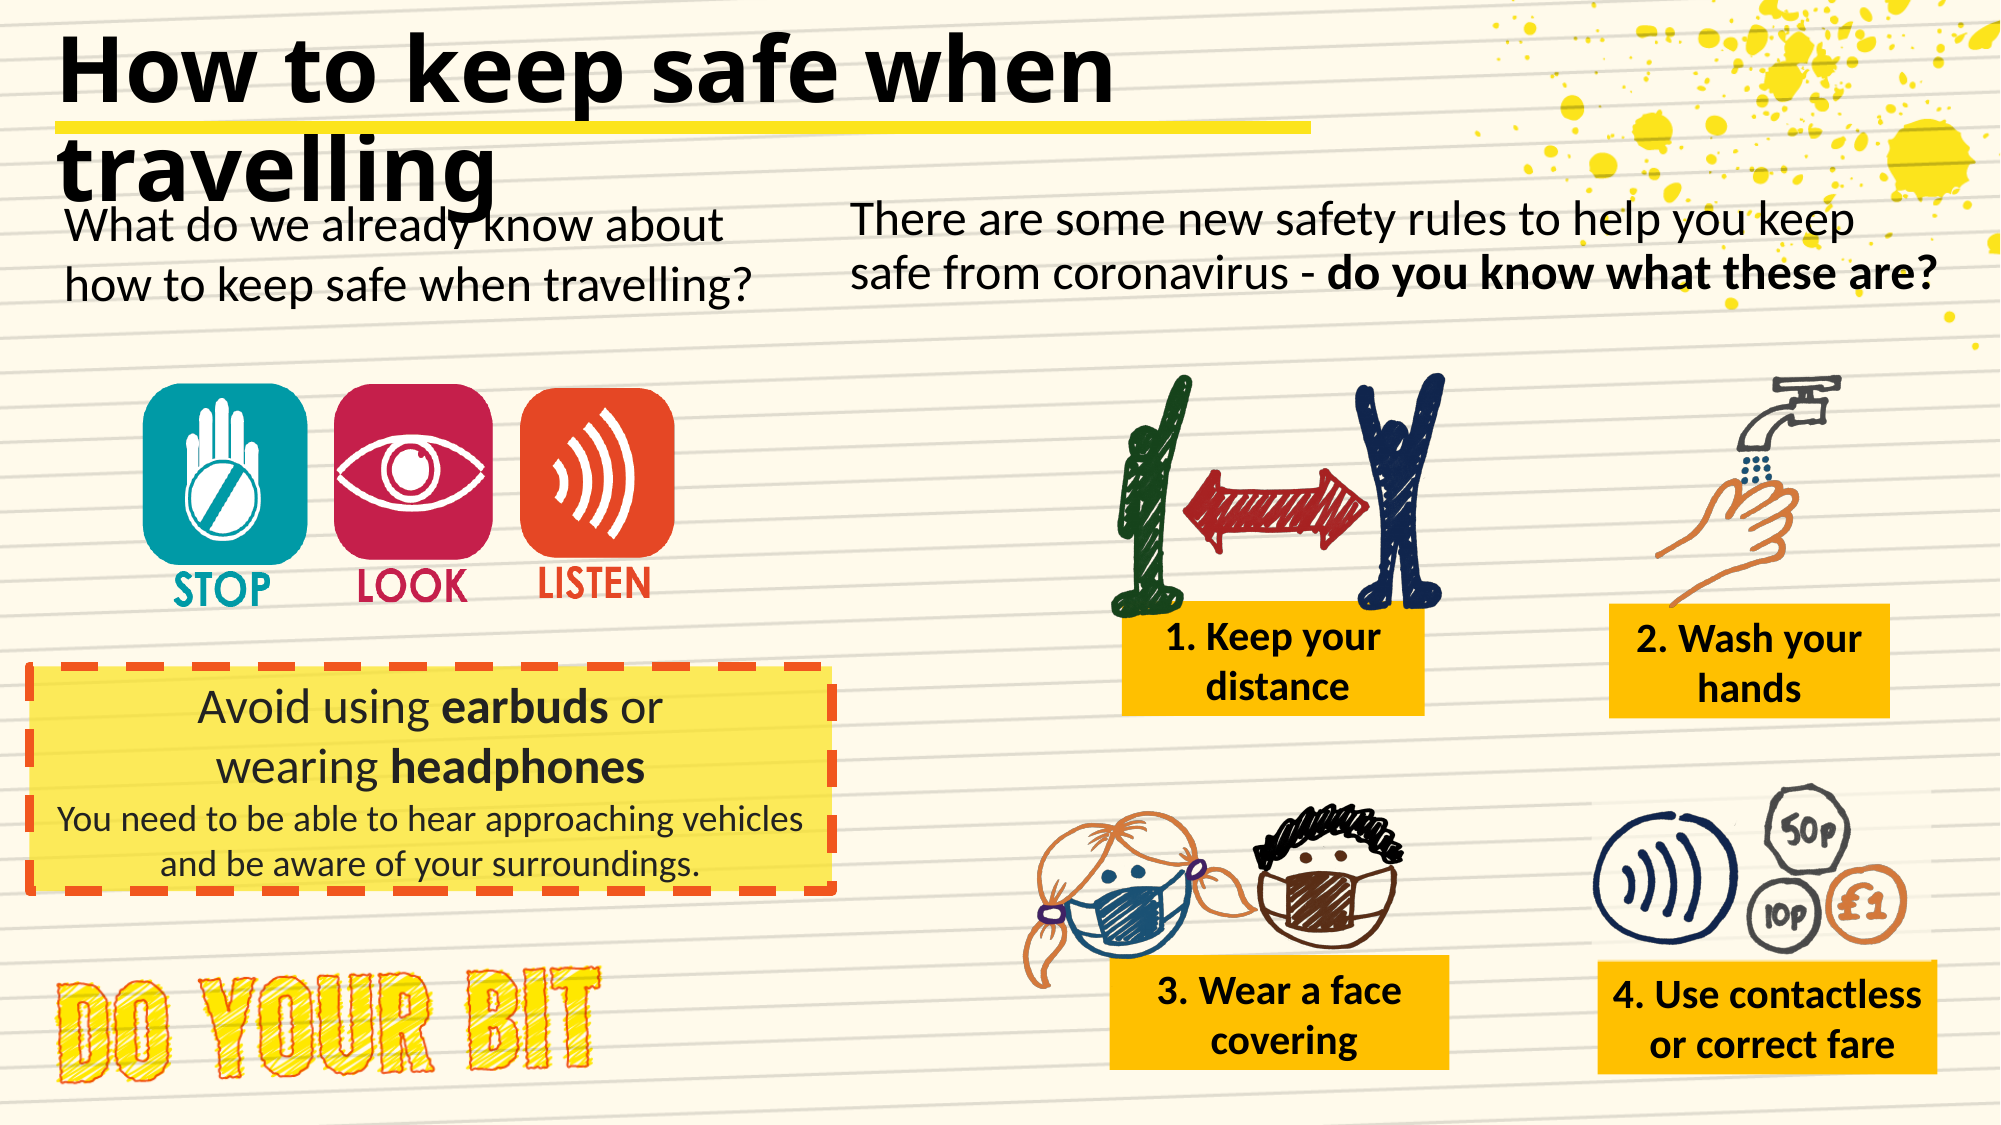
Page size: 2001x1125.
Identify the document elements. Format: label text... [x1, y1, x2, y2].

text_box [991, 798, 1450, 1072]
text_box How to keep safe when travelling [41, 15, 1322, 151]
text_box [1102, 366, 1450, 718]
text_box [131, 368, 684, 618]
picture [0, 0, 2001, 1125]
text_box Avoid using earbuds or wearing headphones You need to be able to hear approaching vehicles and be aware of your surroundings. [29, 666, 832, 892]
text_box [1609, 371, 1890, 720]
text_box There are some new safety rules to help you keep safe from coronavirus - do you know what these are? [834, 184, 1962, 328]
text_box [1586, 778, 1938, 1076]
text_box What do we already know about how to keep safe when travelling? [49, 183, 824, 319]
